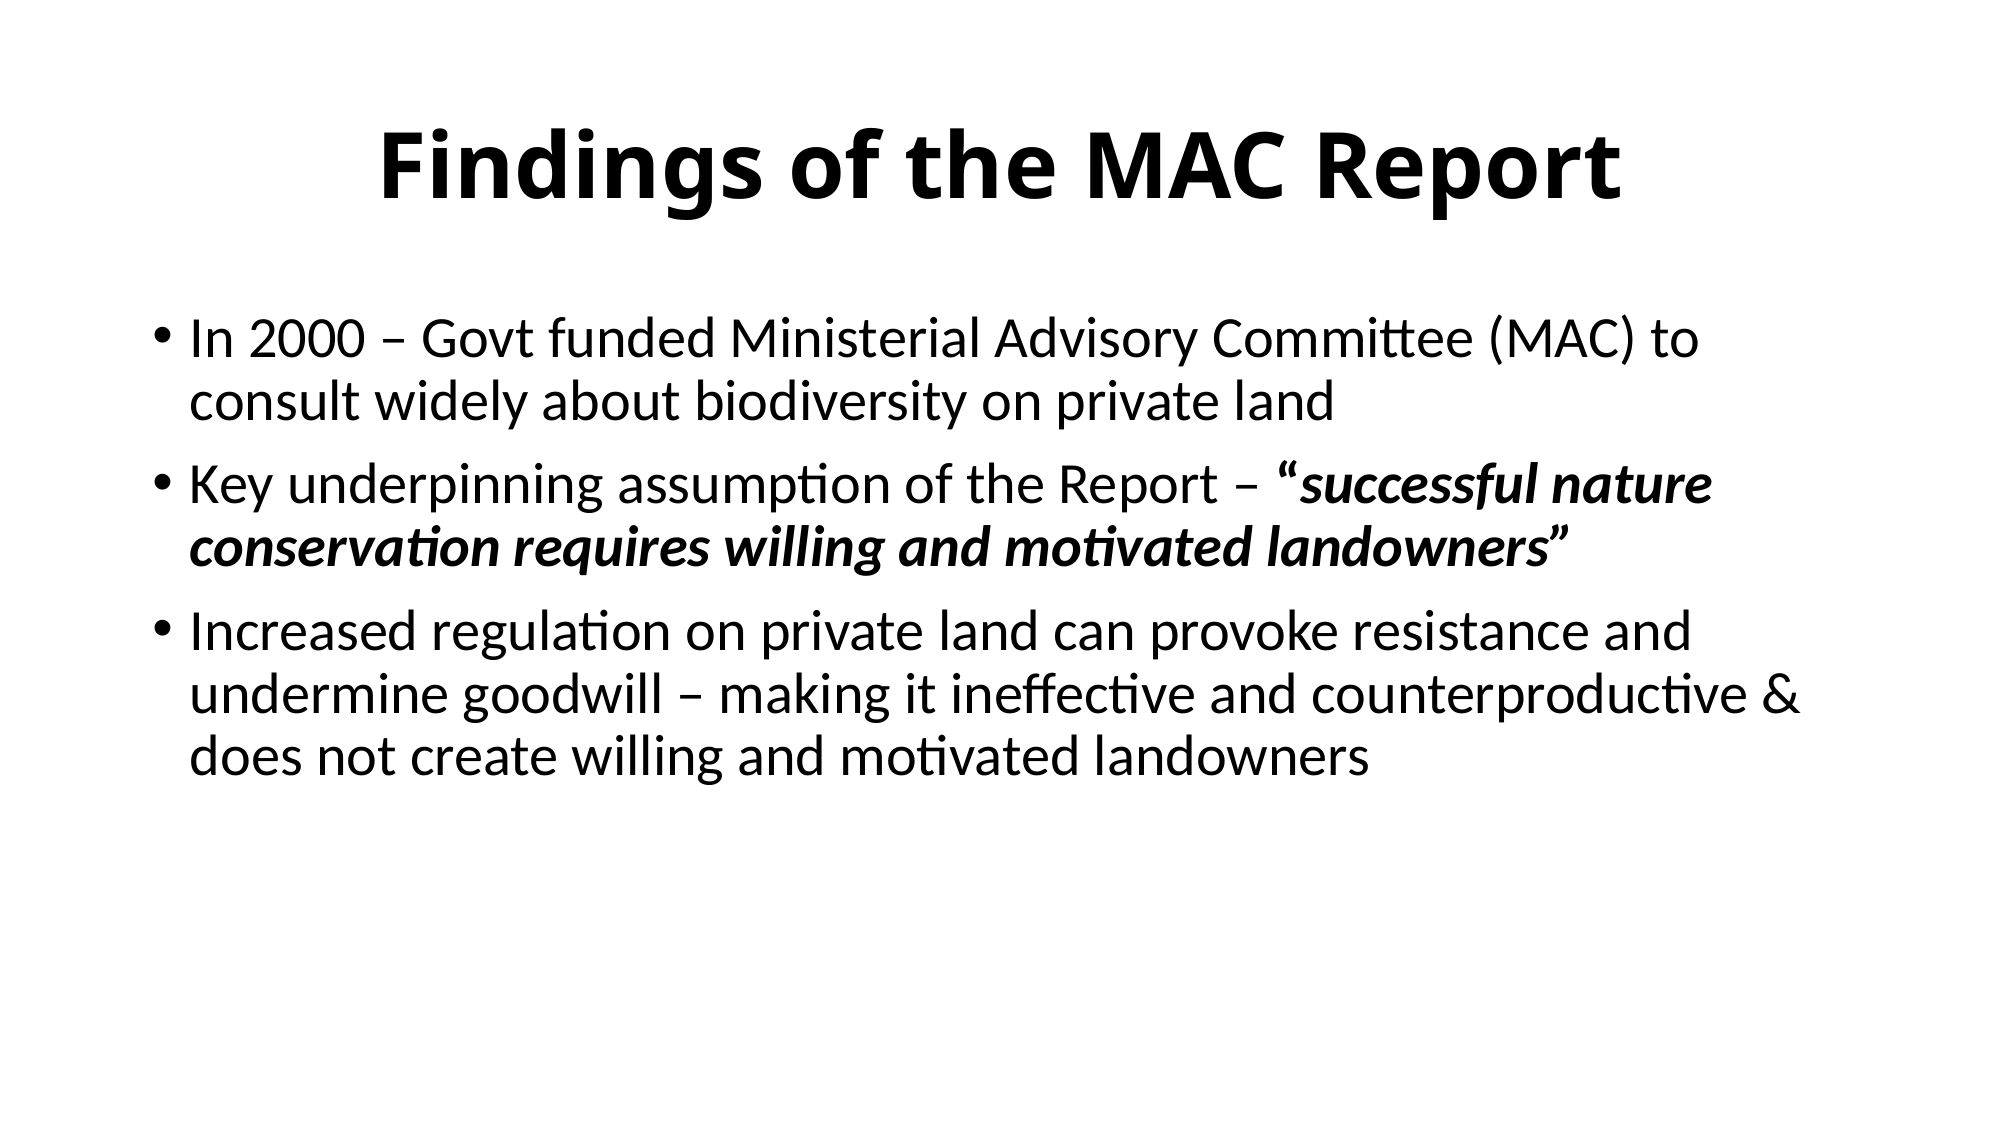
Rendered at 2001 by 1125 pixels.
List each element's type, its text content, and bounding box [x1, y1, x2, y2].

list In 2000 – Govt funded Ministerial Advisory Committee (MAC) to consult widely about biodiversity on private land Key underpinning assumption of the Report – “successful nature conservation requires willing and motivated landowners” Increased regulation on private land can provoke resistance and undermine goodwill – making it ineffective and counterproductive & does not create willing and motivated landowners [137, 299, 1863, 1014]
title Findings of the MAC Report [137, 59, 1863, 278]
